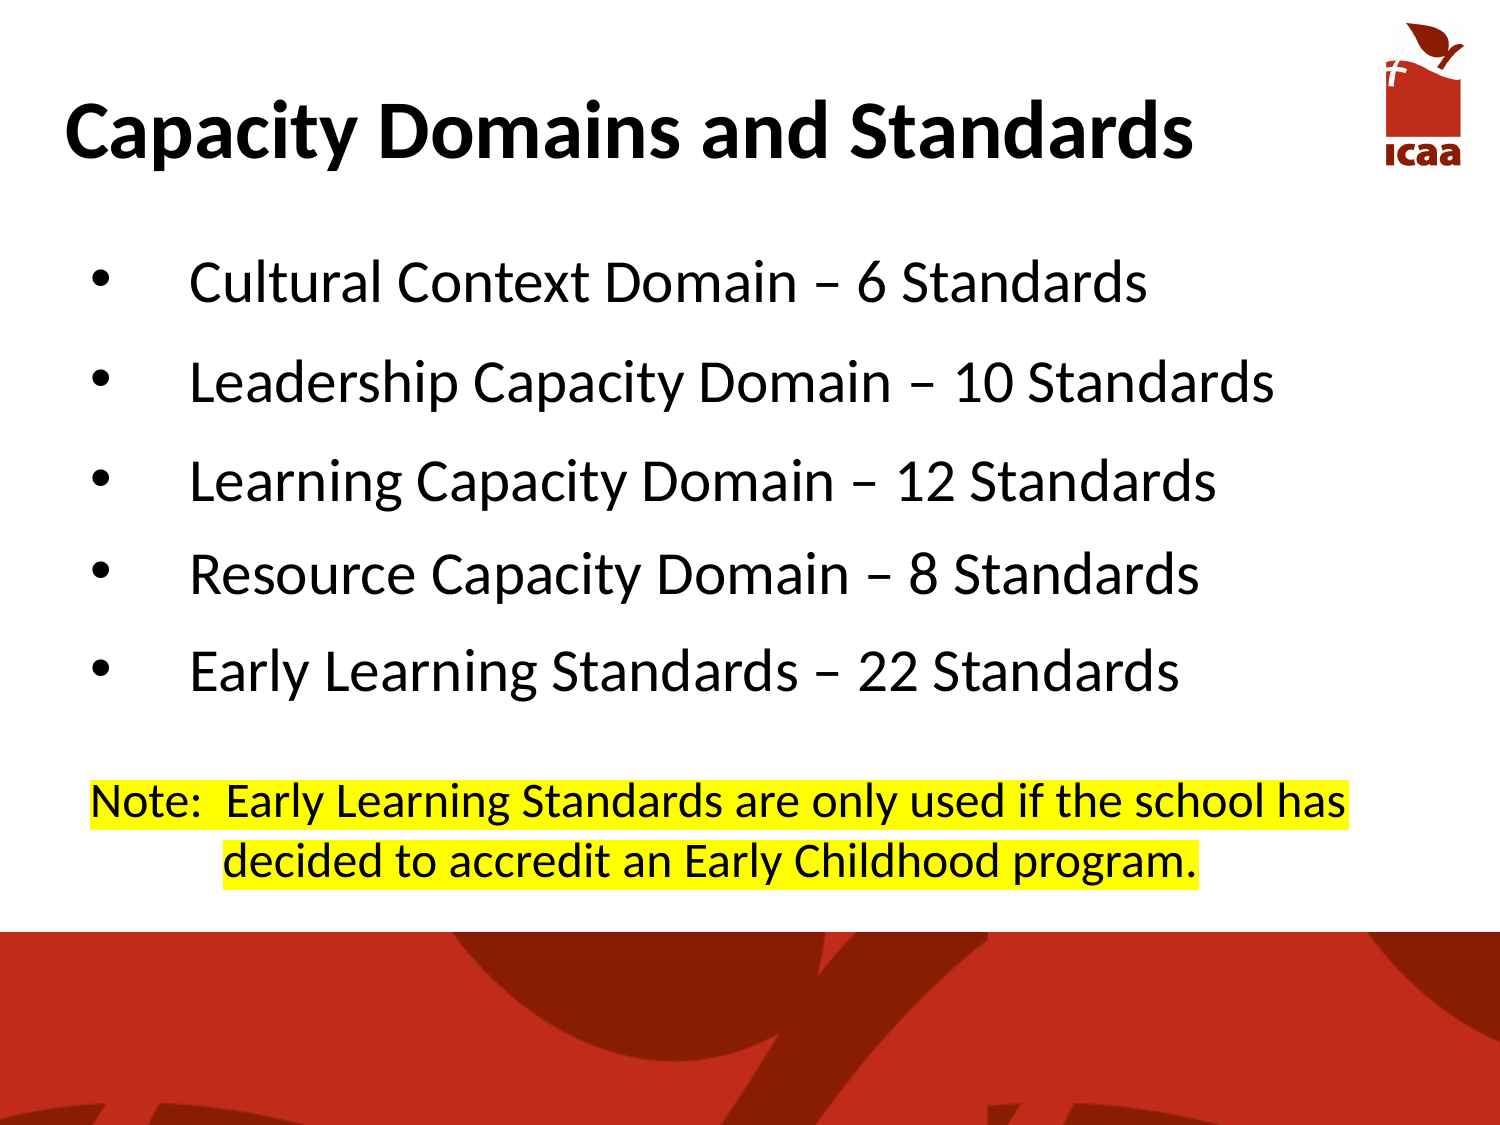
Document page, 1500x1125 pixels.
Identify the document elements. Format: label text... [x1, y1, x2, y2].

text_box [0, 932, 1500, 1125]
text_box Capacity Domains and Standards [49, 37, 1250, 213]
text_box Cultural Context Domain – 6 Standards Leadership Capacity Domain – 10 Standards Learning Capacity Domain – 12 Standards Resource Capacity Domain – 8 Standards Early Learning Standards – 22 Standards Note: Early Learning Standards are only used if the school has decided to accredit an Early Childhood program. [74, 218, 1425, 898]
picture [1386, 23, 1464, 167]
